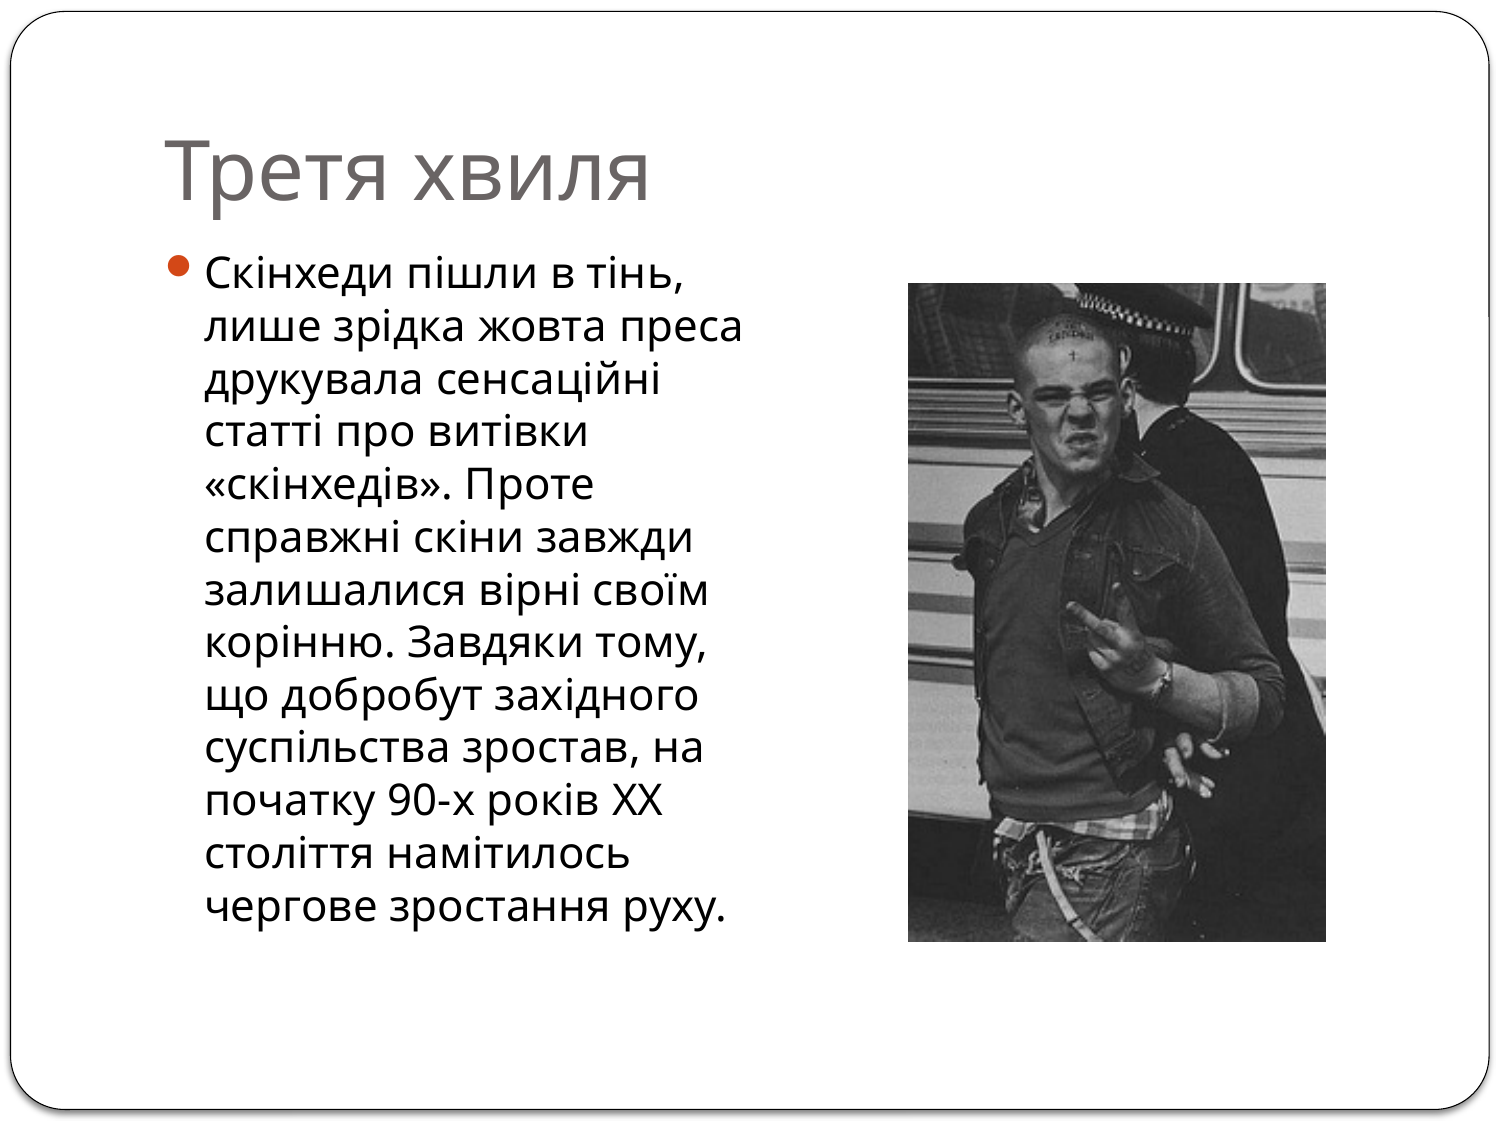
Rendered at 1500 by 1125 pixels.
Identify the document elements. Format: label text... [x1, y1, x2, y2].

list Скінхеди пішли в тінь, лише зрідка жовта преса друкувала сенсаційні статті про витівки «скінхедів». Проте справжні скіни завжди залишалися вірні своїм корінню. Завдяки тому, що добробут західного суспільства зростав, на початку 90-х років XX століття намітилось чергове зростання руху. [150, 237, 765, 988]
title Третя хвиля [150, 45, 1425, 233]
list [908, 283, 1326, 942]
